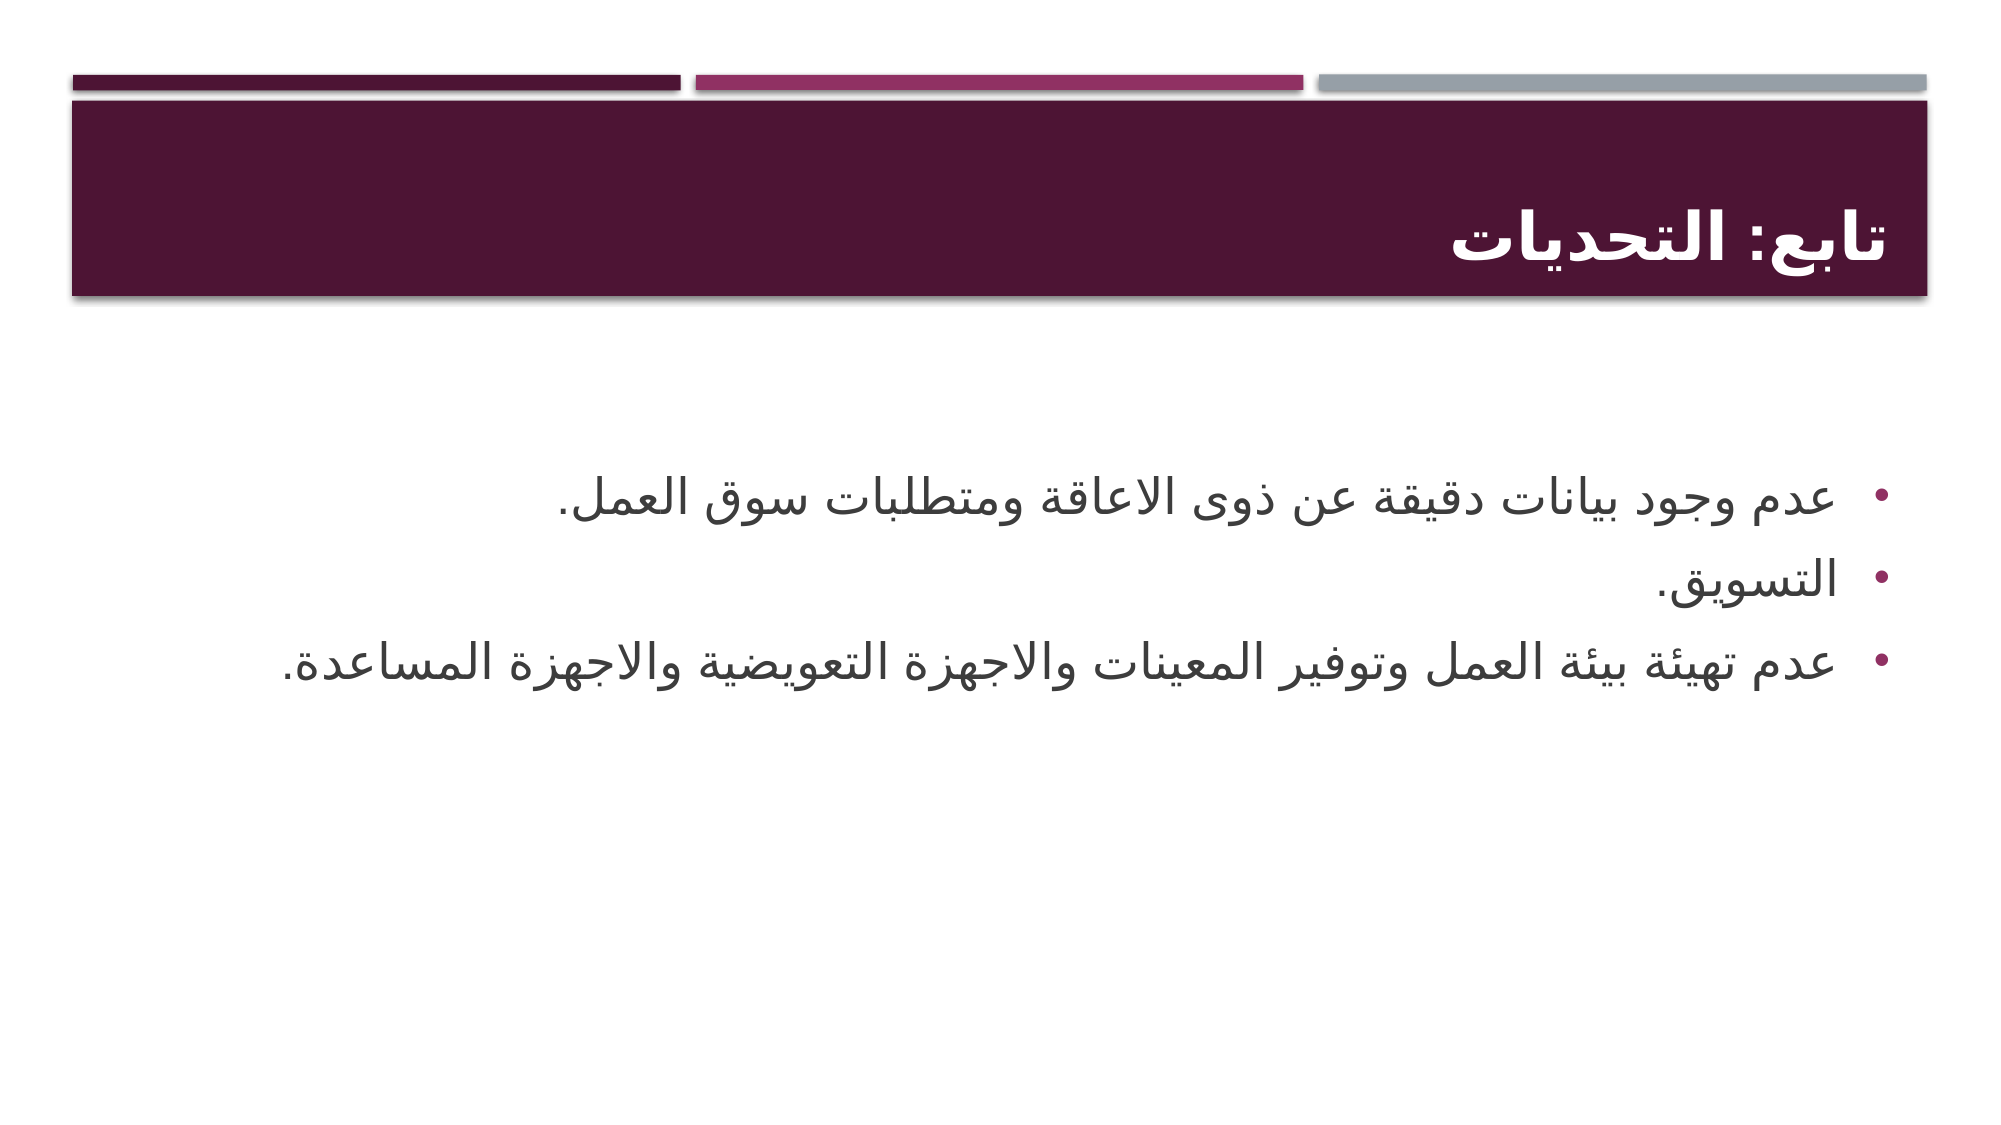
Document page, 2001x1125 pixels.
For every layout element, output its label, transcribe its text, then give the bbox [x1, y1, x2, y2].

title تابع: التحديات [95, 115, 1905, 282]
list عدم وجود بيانات دقيقة عن ذوى الاعاقة ومتطلبات سوق العمل. التسويق. عدم تهيئة بيئة العمل وتوفير المعينات والاجهزة التعويضية والاجهزة المساعدة. [95, 357, 1905, 962]
